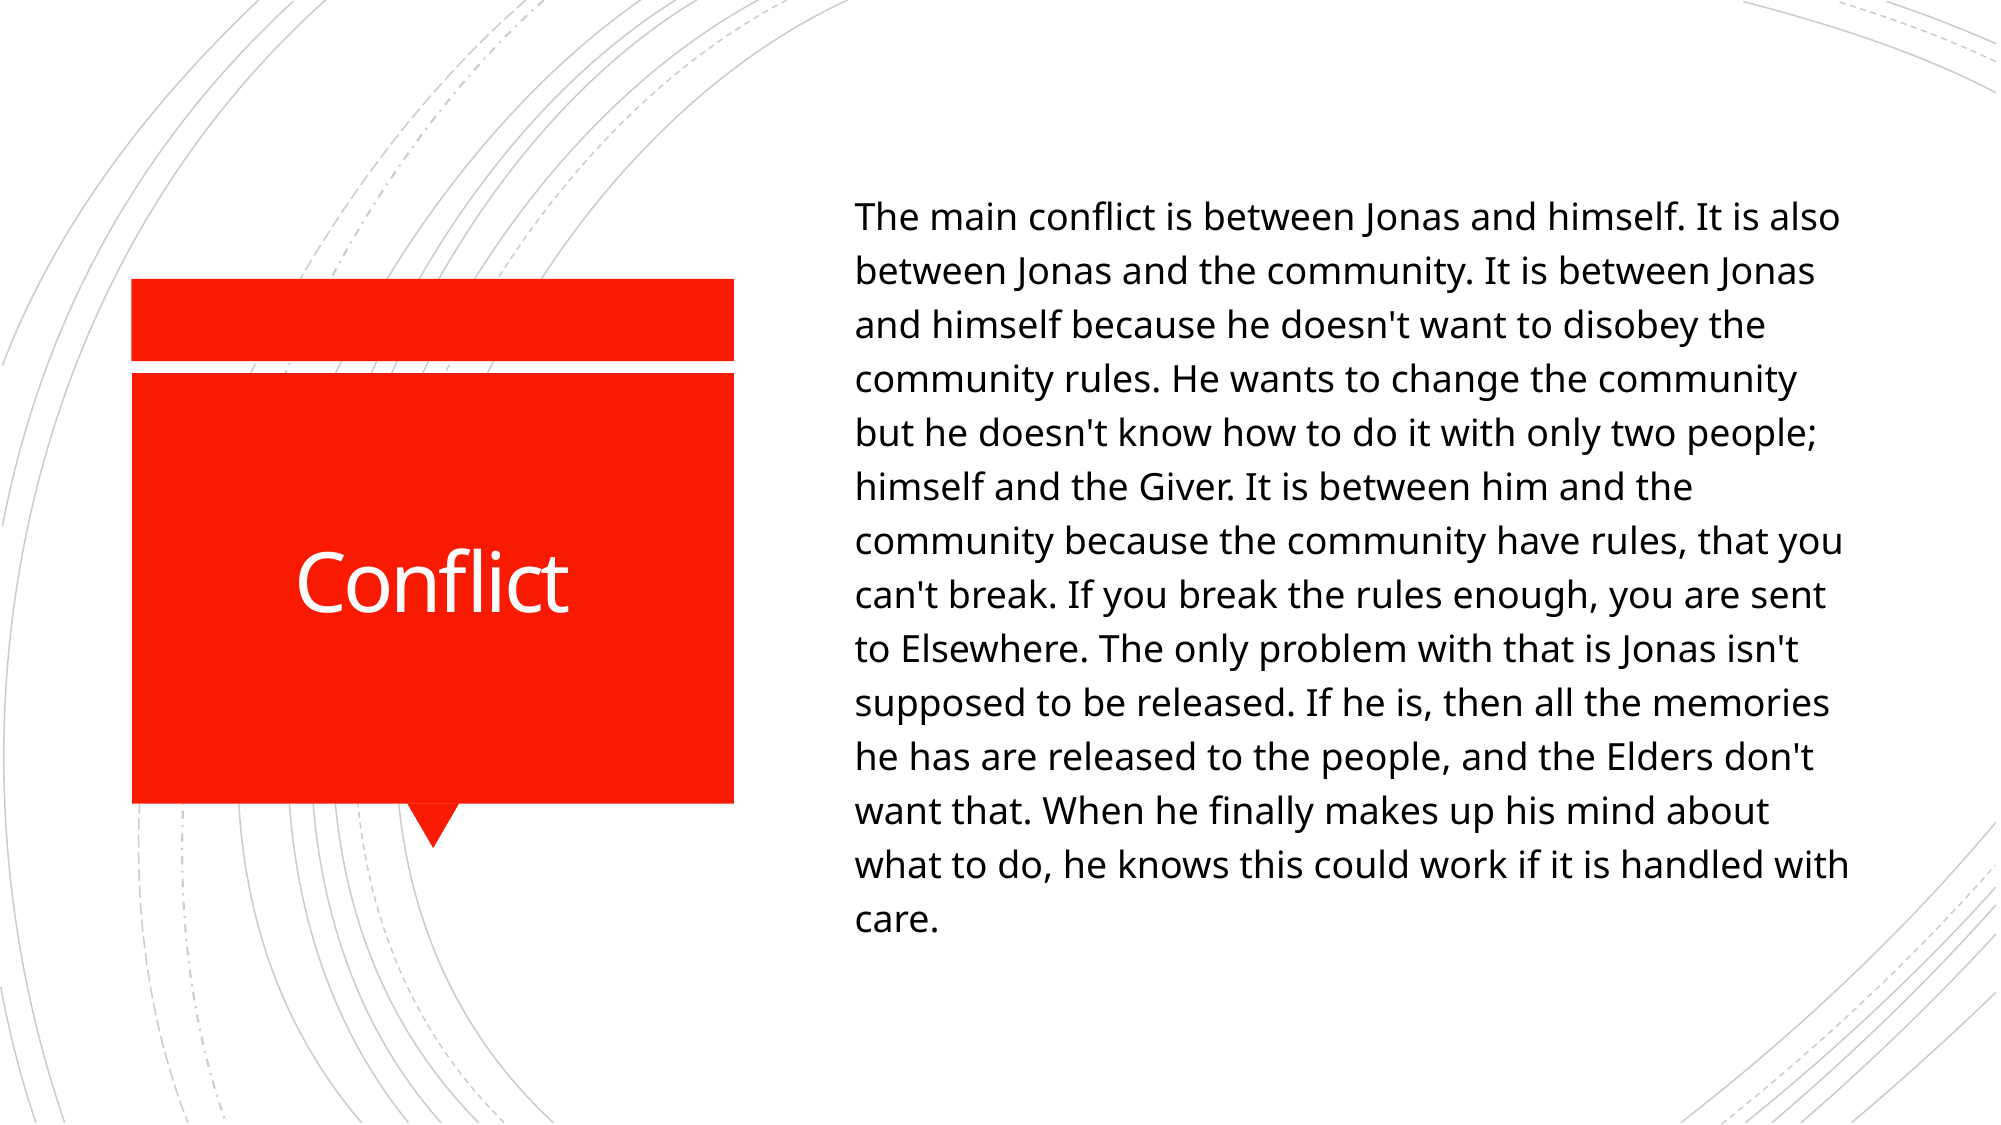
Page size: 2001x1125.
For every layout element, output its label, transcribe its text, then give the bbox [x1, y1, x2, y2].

title Conflict [145, 385, 720, 789]
list The main conflict is between Jonas and himself. It is also between Jonas and the community. It is between Jonas and himself because he doesn't want to disobey the community rules. He wants to change the community but he doesn't know how to do it with only two people; himself and the Giver. It is between him and the community because the community have rules, that you can't break. If you break the rules enough, you are sent to Elsewhere. The only problem with that is Jonas isn't supposed to be released. If he is, then all the memories he has are released to the people, and the Elders don't want that. When he finally makes up his mind about what to do, he knows this could work if it is handled with care. [839, 131, 1871, 993]
